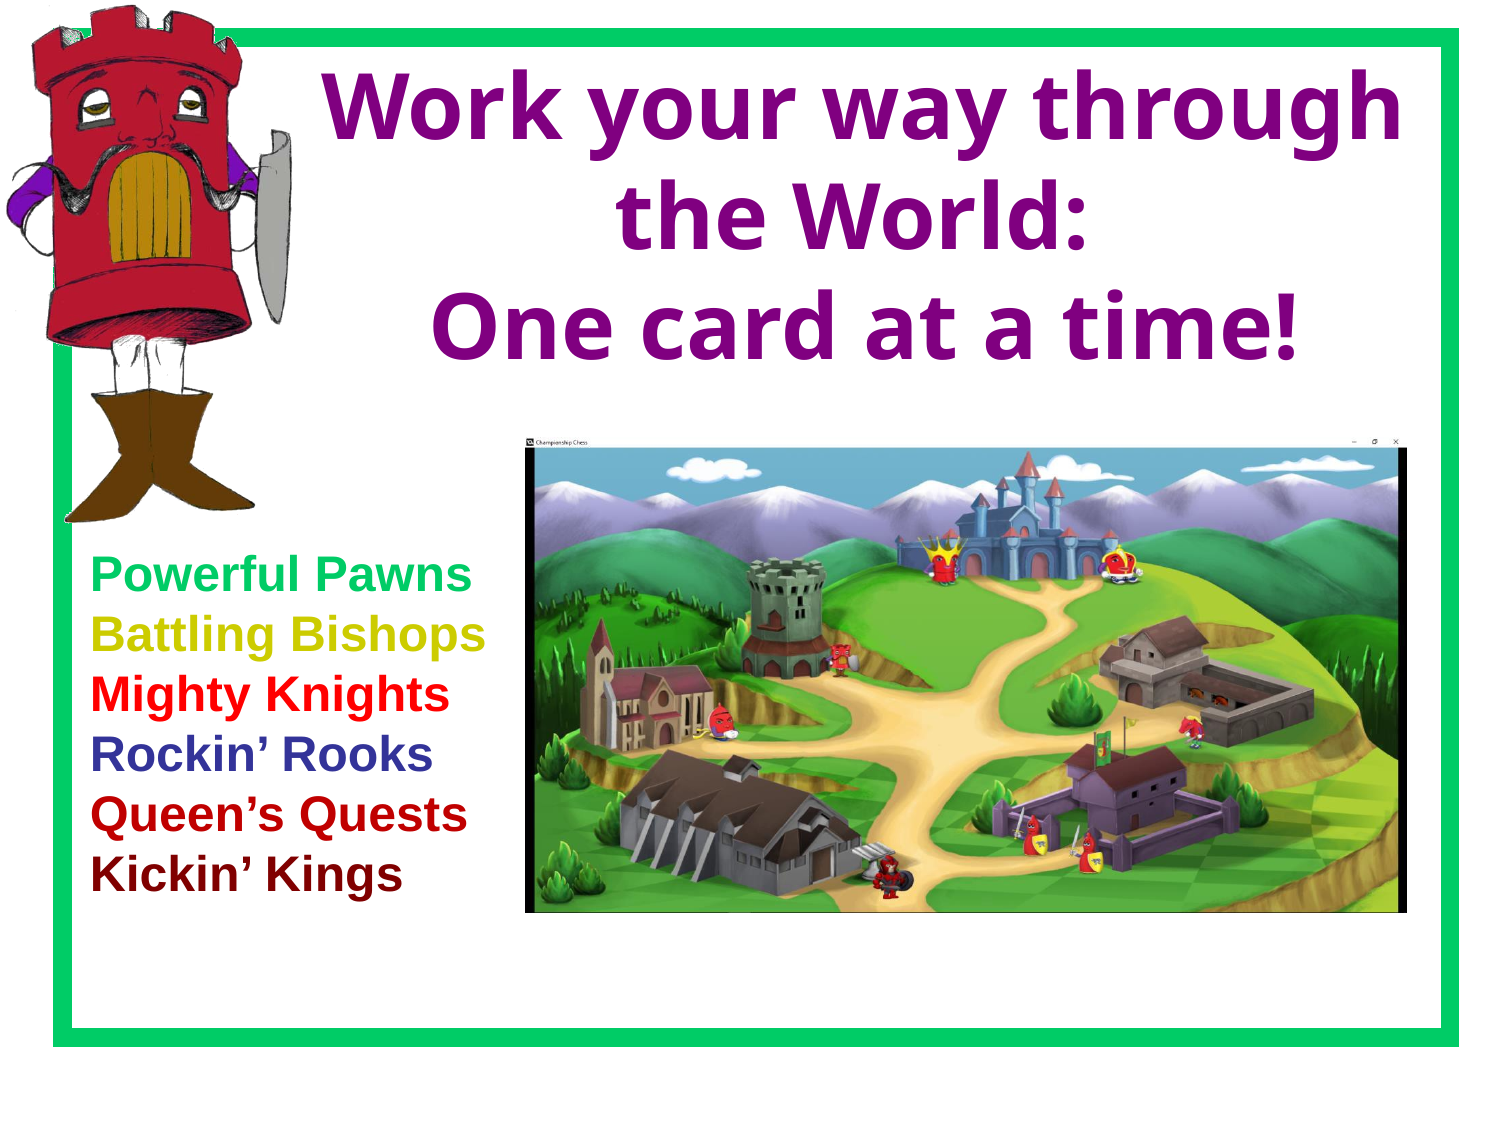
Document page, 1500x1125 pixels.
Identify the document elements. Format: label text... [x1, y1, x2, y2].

text_box Powerful Pawns Battling Bishops Mighty Knights Rockin’ Rooks Queen’s Quests Kickin’ Kings [75, 533, 519, 909]
title Work your way through the World: One card at a time! [306, 75, 1427, 350]
picture [524, 437, 1408, 913]
picture [0, 0, 302, 526]
